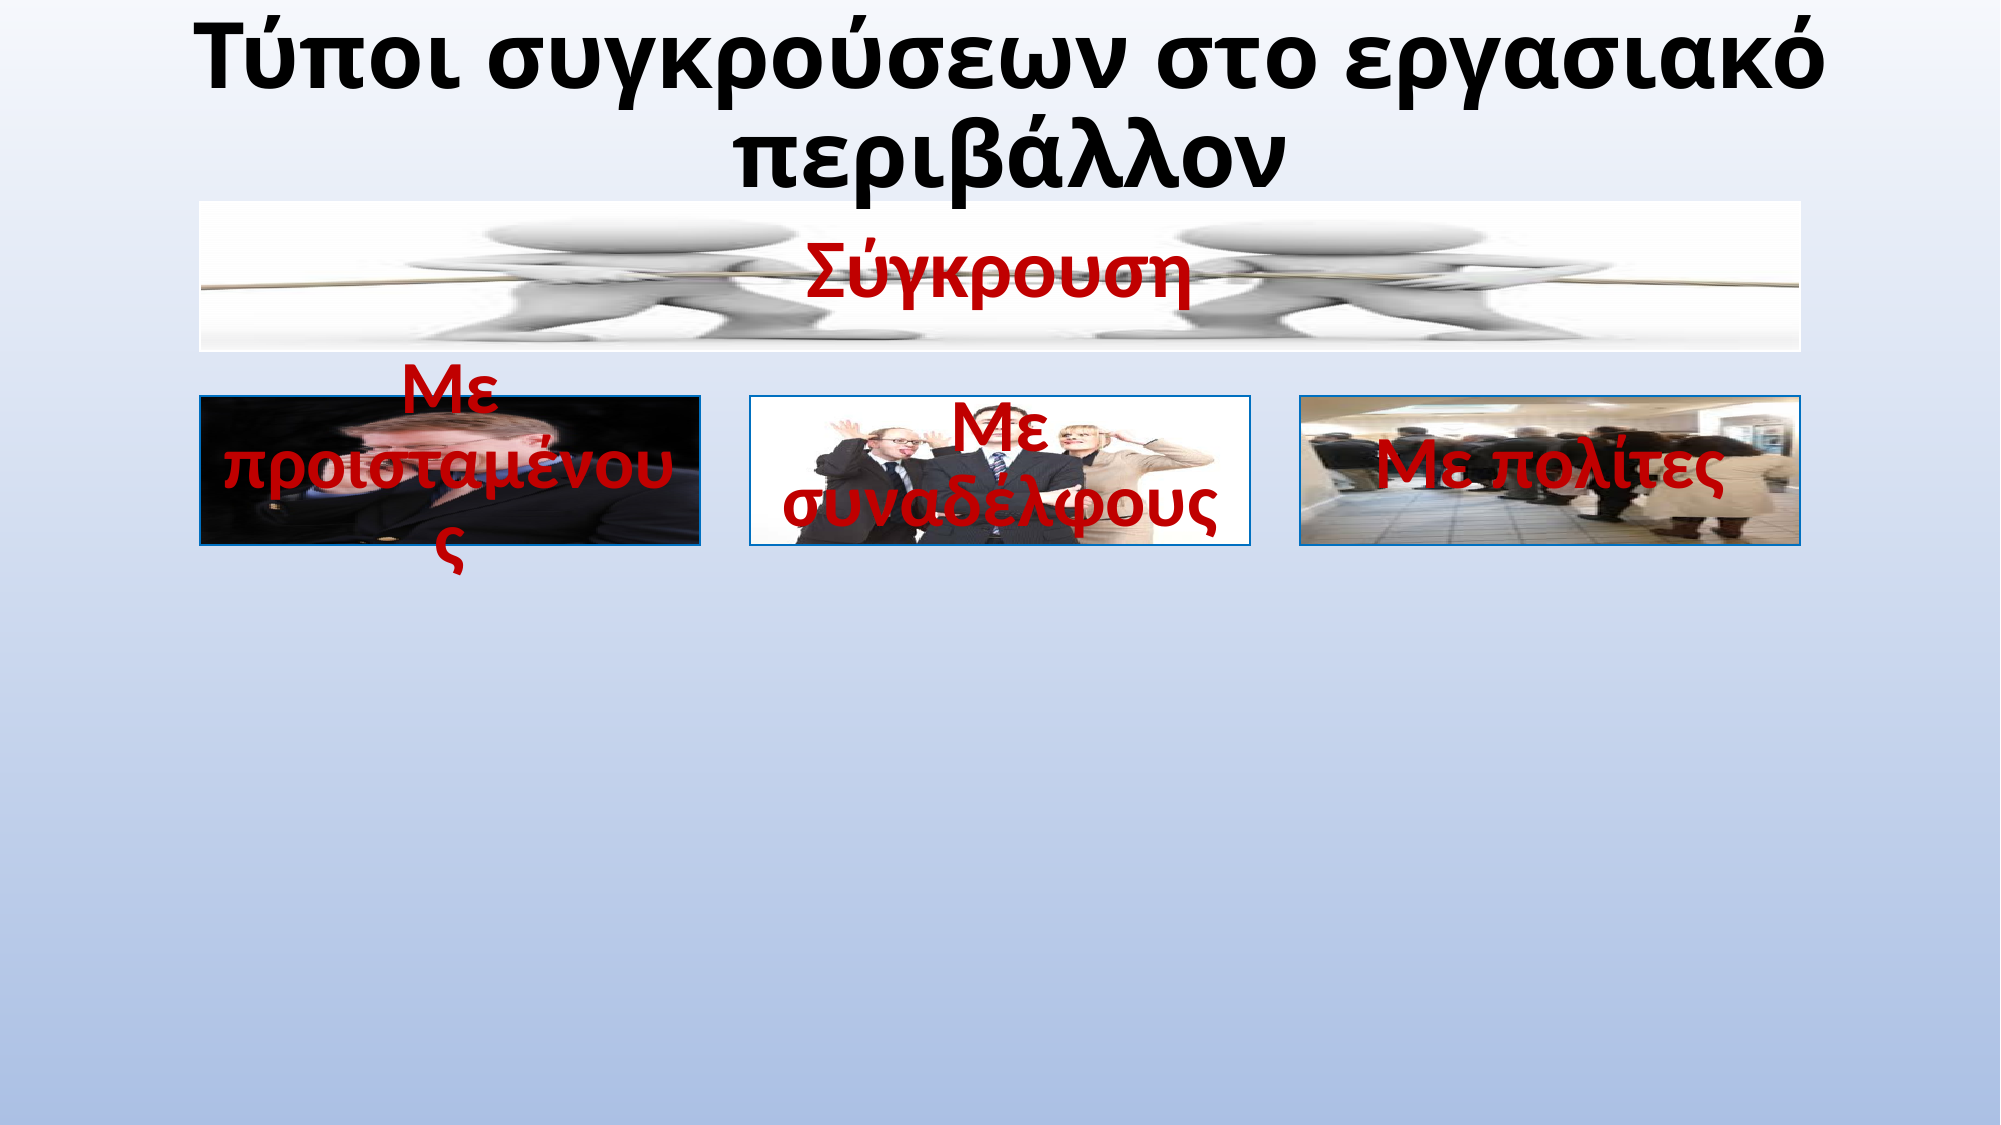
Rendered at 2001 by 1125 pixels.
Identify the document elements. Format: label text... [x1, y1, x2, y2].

title Τύποι συγκρούσεων στο εργασιακό περιβάλλον [148, 0, 1874, 202]
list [0, 202, 2000, 1125]
